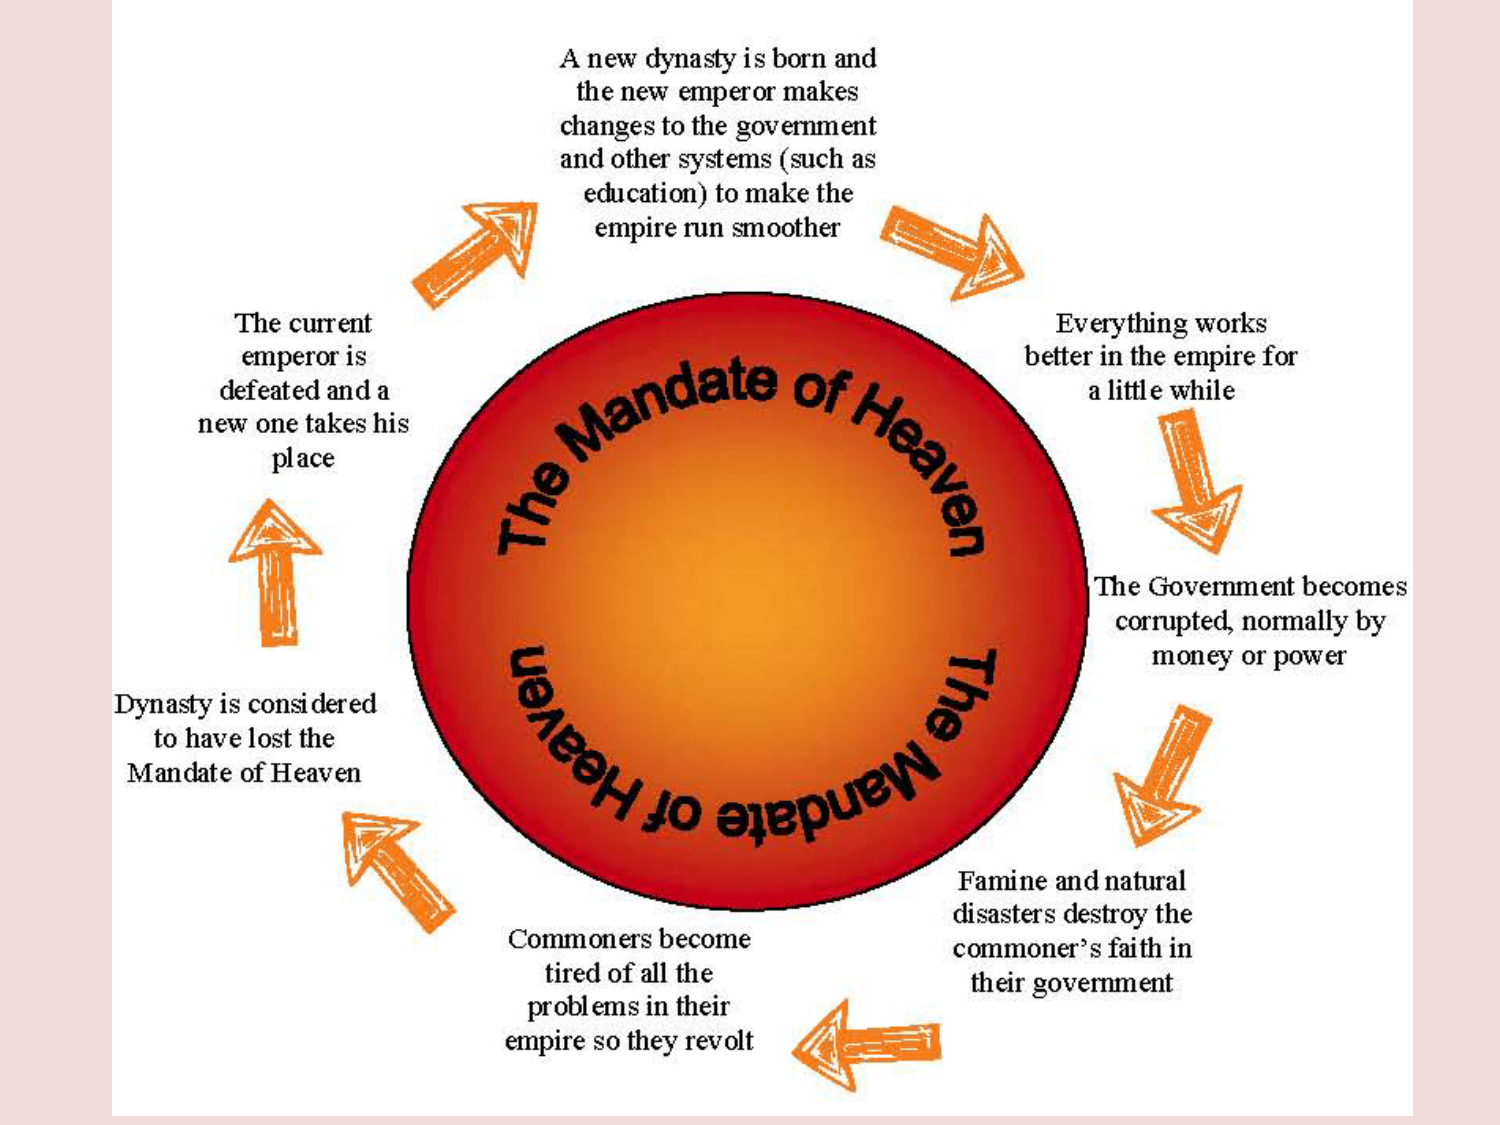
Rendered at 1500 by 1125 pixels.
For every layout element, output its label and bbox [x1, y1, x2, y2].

picture [112, 0, 1413, 1117]
